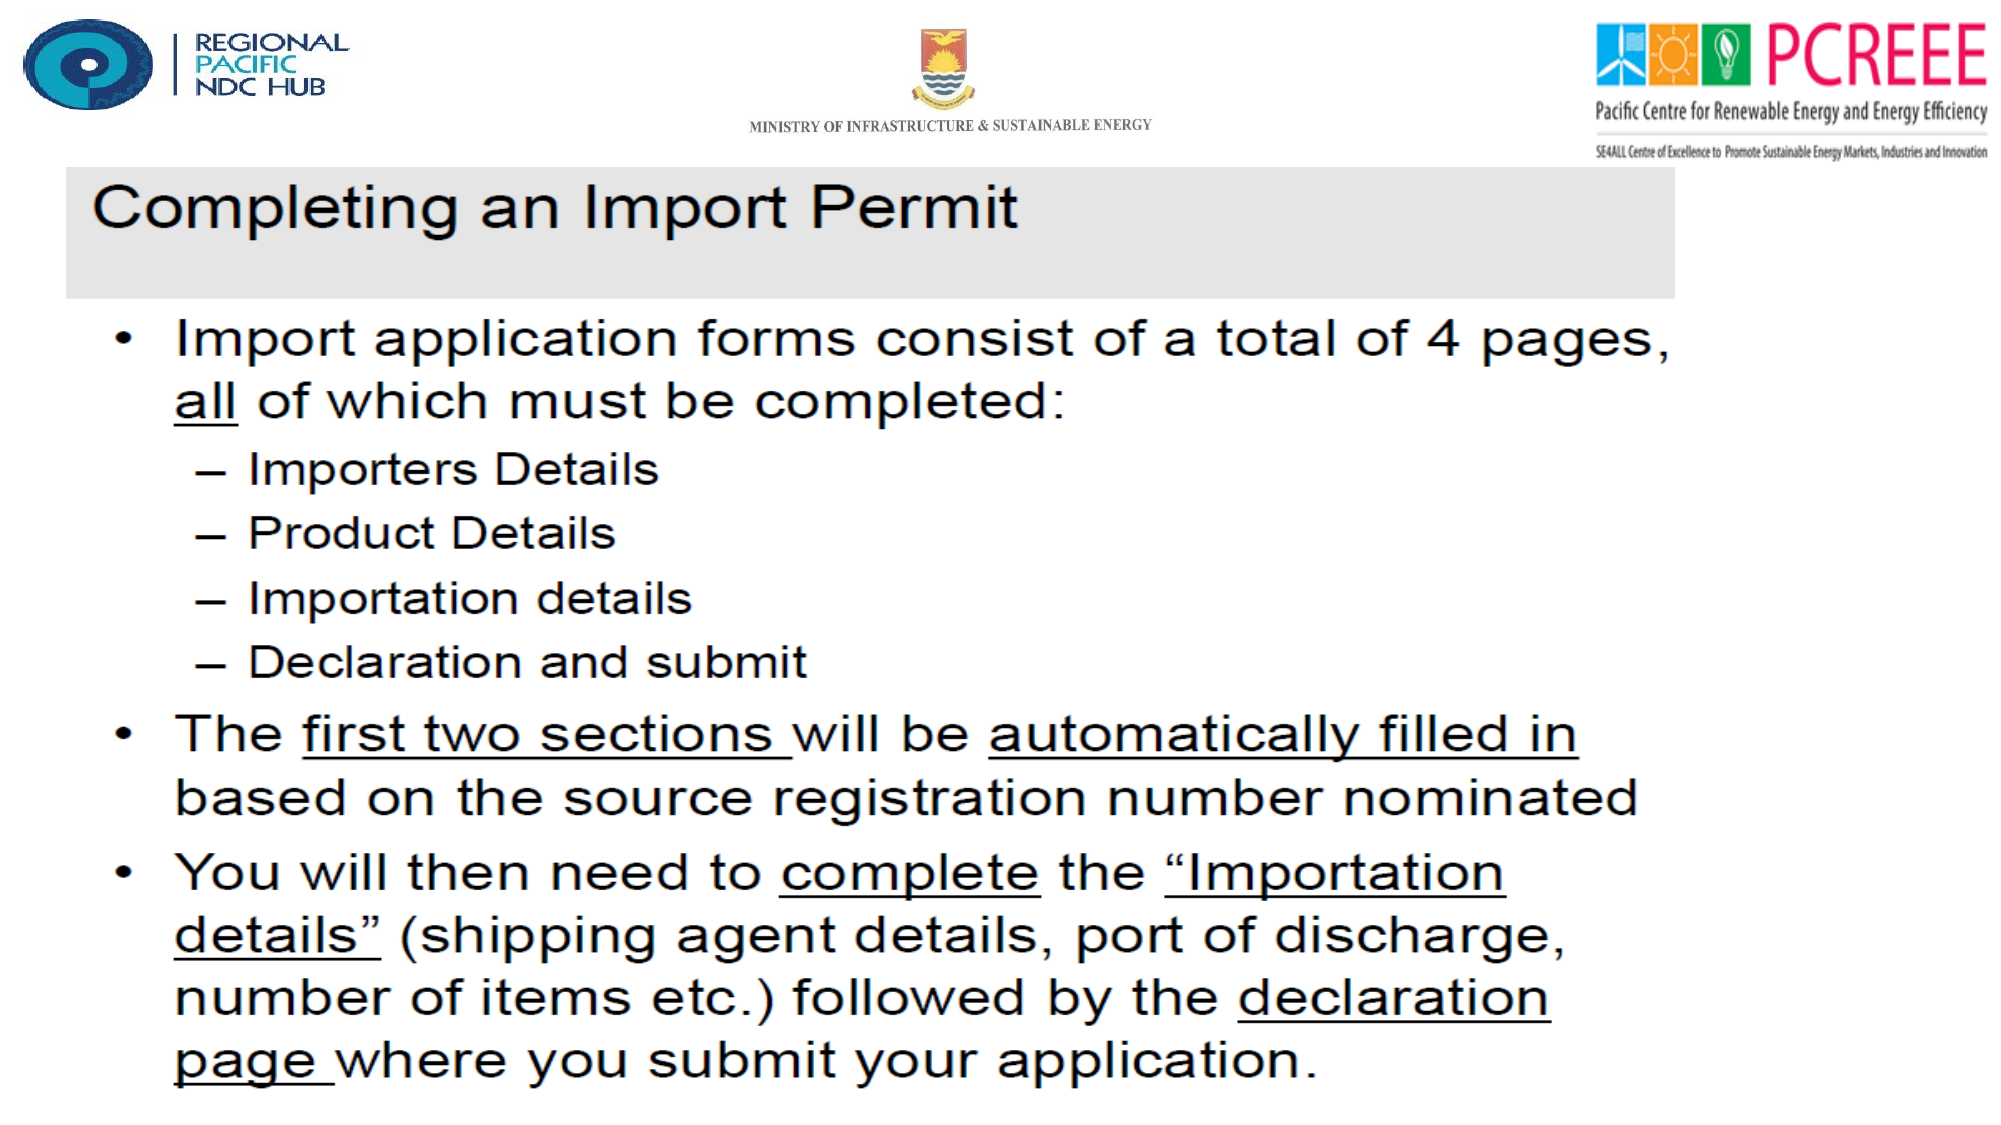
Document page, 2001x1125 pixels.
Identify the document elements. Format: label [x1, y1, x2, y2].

picture [11, 0, 363, 120]
picture [66, 167, 1675, 1098]
picture [1592, 15, 2000, 166]
picture [746, 22, 1155, 136]
